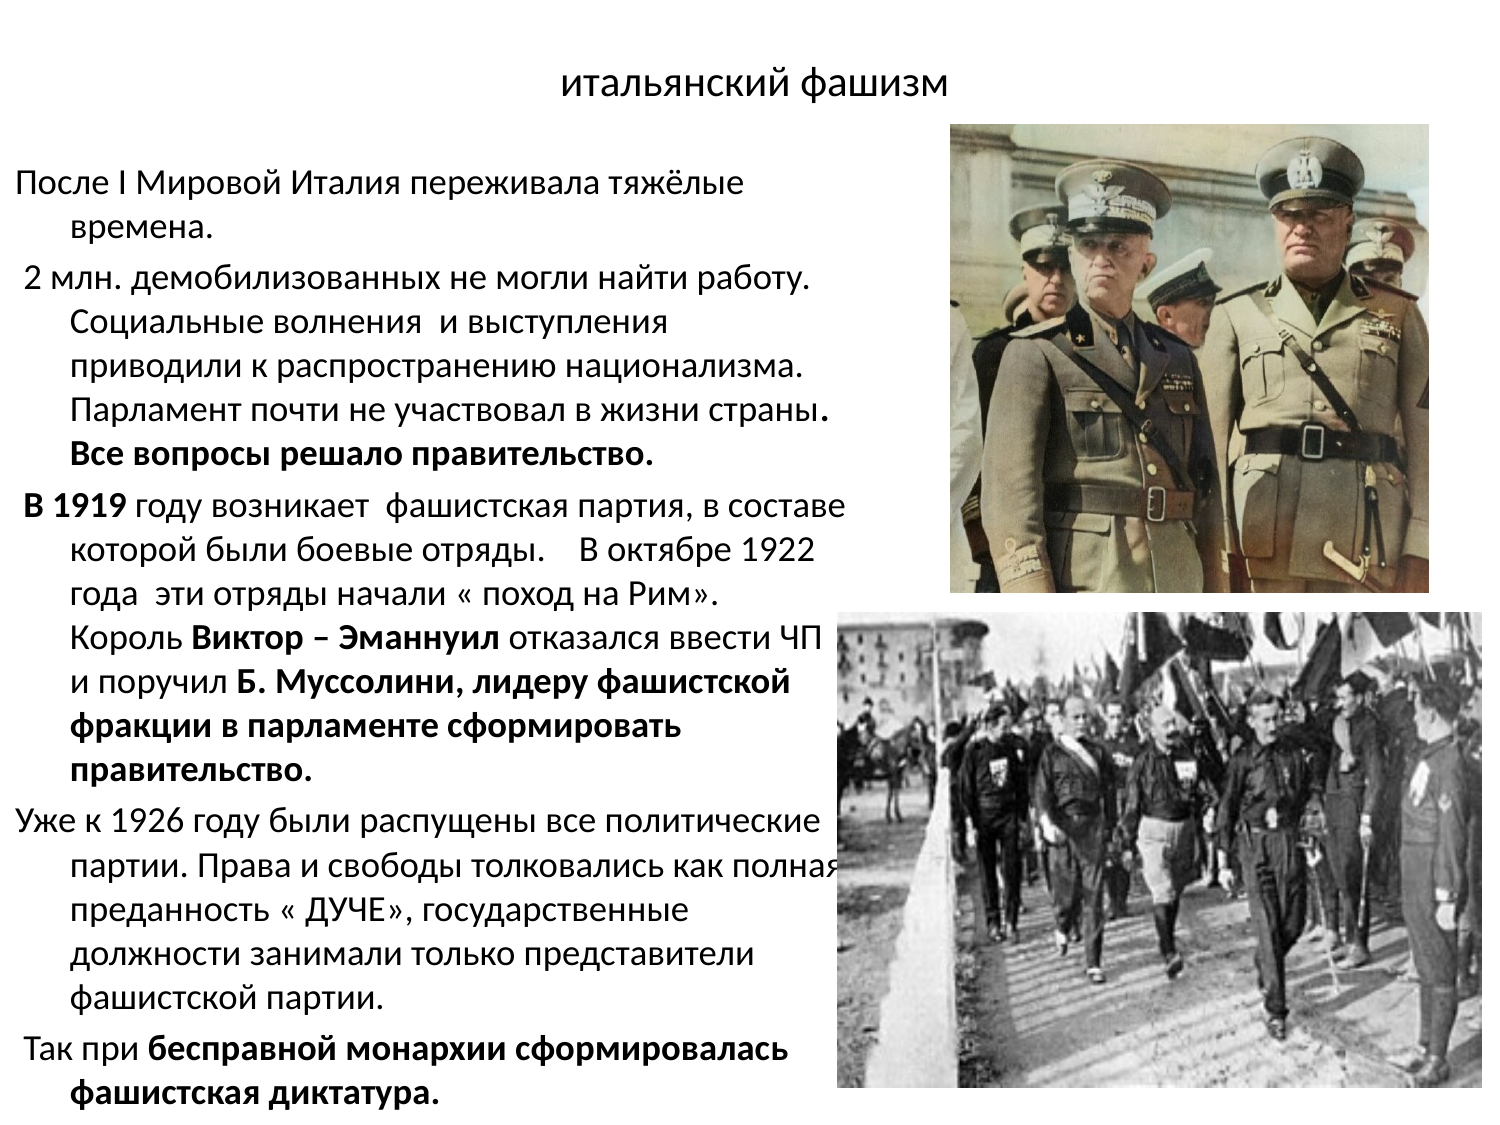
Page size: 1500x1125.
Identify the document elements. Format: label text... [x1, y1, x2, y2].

list После I Мировой Италия переживала тяжёлые времена. 2 млн. демобилизованных не могли найти работу. Социальные волнения и выступления приводили к распространению национализма. Парламент почти не участвовал в жизни страны. Все вопросы решало правительство. В 1919 году возникает фашистская партия, в составе которой были боевые отряды. В октябре 1922 года эти отряды начали « поход на Рим». Король Виктор – Эманнуил отказался ввести ЧП и поручил Б. Муссолини, лидеру фашистской фракции в парламенте сформировать правительство. Уже к 1926 году были распущены все политические партии. Права и свободы толковались как полная преданность « ДУЧЕ», государственные должности занимали только представители фашистской партии. Так при бесправной монархии сформировалась фашистская диктатура. [0, 149, 863, 1125]
picture [949, 124, 1429, 594]
title итальянский фашизм [75, 45, 1425, 113]
picture [837, 612, 1482, 1088]
